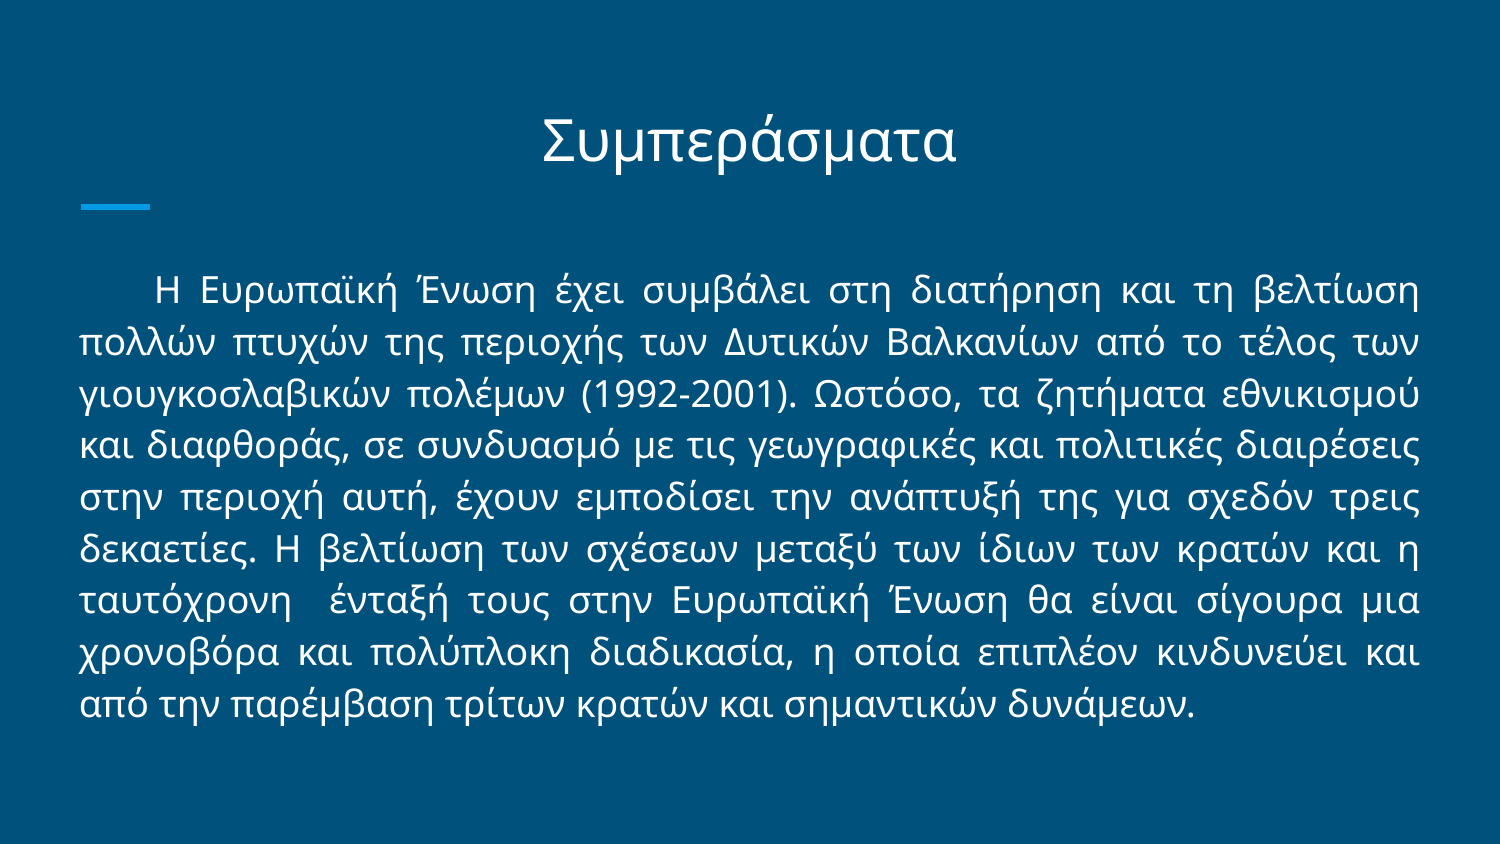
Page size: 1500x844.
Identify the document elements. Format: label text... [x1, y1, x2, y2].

title Συμπεράσματα [63, 75, 1437, 188]
list Η Ευρωπαϊκή Ένωση έχει συμβάλει στη διατήρηση και τη βελτίωση πολλών πτυχών της περιοχής των Δυτικών Βαλκανίων από το τέλος των γιουγκοσλαβικών πολέμων (1992-2001). Ωστόσο, τα ζητήματα εθνικισμού και διαφθοράς, σε συνδυασμό με τις γεωγραφικές και πολιτικές διαιρέσεις στην περιοχή αυτή, έχουν εμποδίσει την ανάπτυξή της για σχεδόν τρεις δεκαετίες. Η βελτίωση των σχέσεων μεταξύ των ίδιων των κρατών και η ταυτόχρονη ένταξή τους στην Ευρωπαϊκή Ένωση θα είναι σίγουρα μια χρονοβόρα και πολύπλοκη διαδικασία, η οποία επιπλέον κινδυνεύει και από την παρέμβαση τρίτων κρατών και σημαντικών δυνάμεων. [63, 244, 1437, 750]
